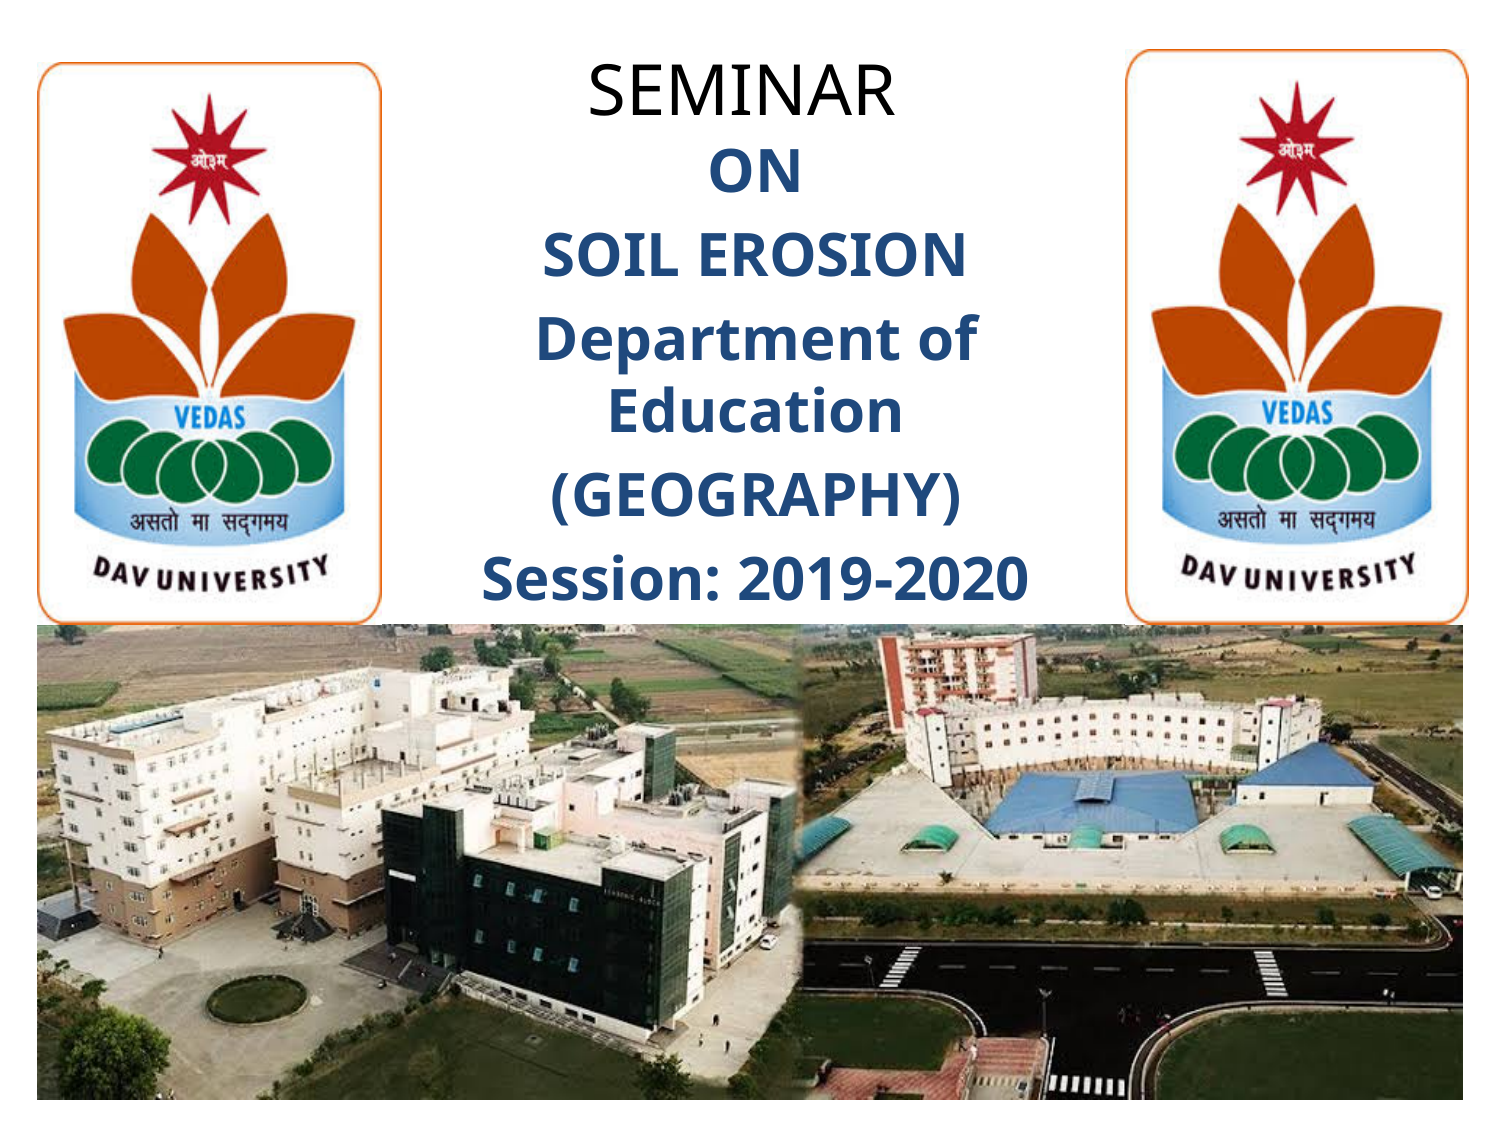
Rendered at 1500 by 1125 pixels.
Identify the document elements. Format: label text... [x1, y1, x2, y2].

picture [37, 49, 1469, 1101]
title SEMINAR [375, 37, 1125, 138]
subtitle ON SOIL EROSION Department of Education (GEOGRAPHY) Session: 2019-2020 [387, 125, 1119, 623]
